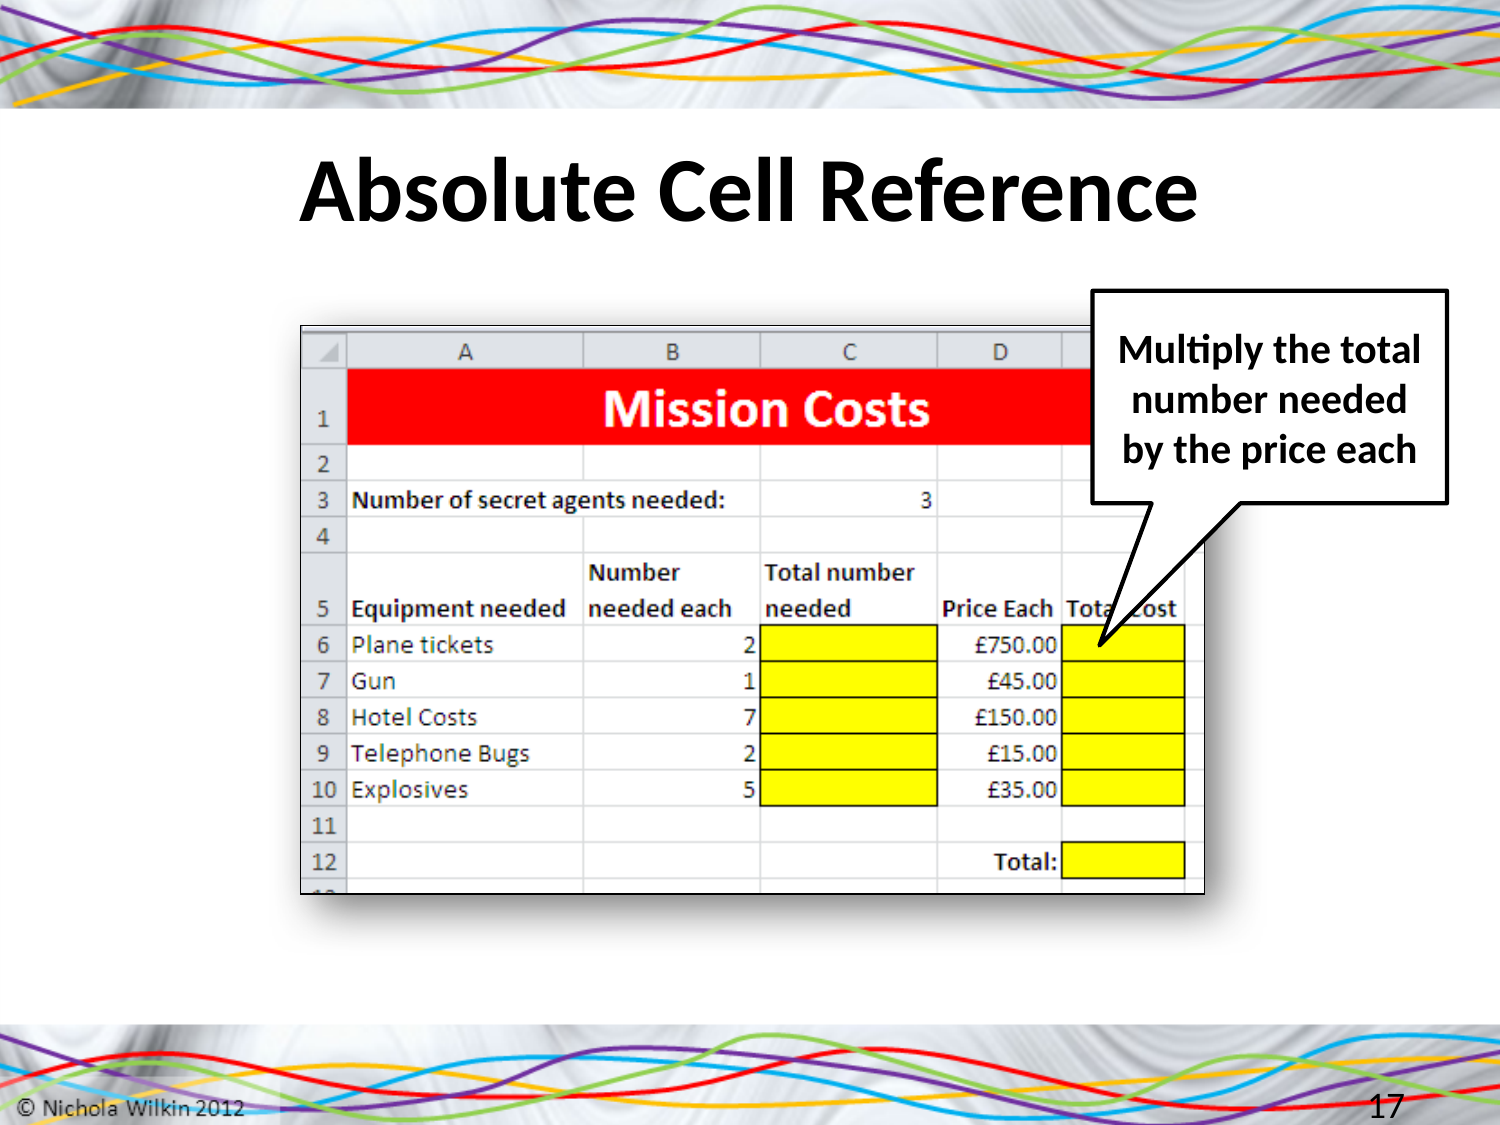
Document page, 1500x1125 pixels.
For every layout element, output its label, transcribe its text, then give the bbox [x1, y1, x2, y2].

title Absolute Cell Reference [75, 113, 1425, 256]
picture [0, 0, 1500, 1125]
text_box Multiply the total number needed by the price each [1090, 288, 1450, 538]
slide_number 17 [1352, 1074, 1465, 1125]
